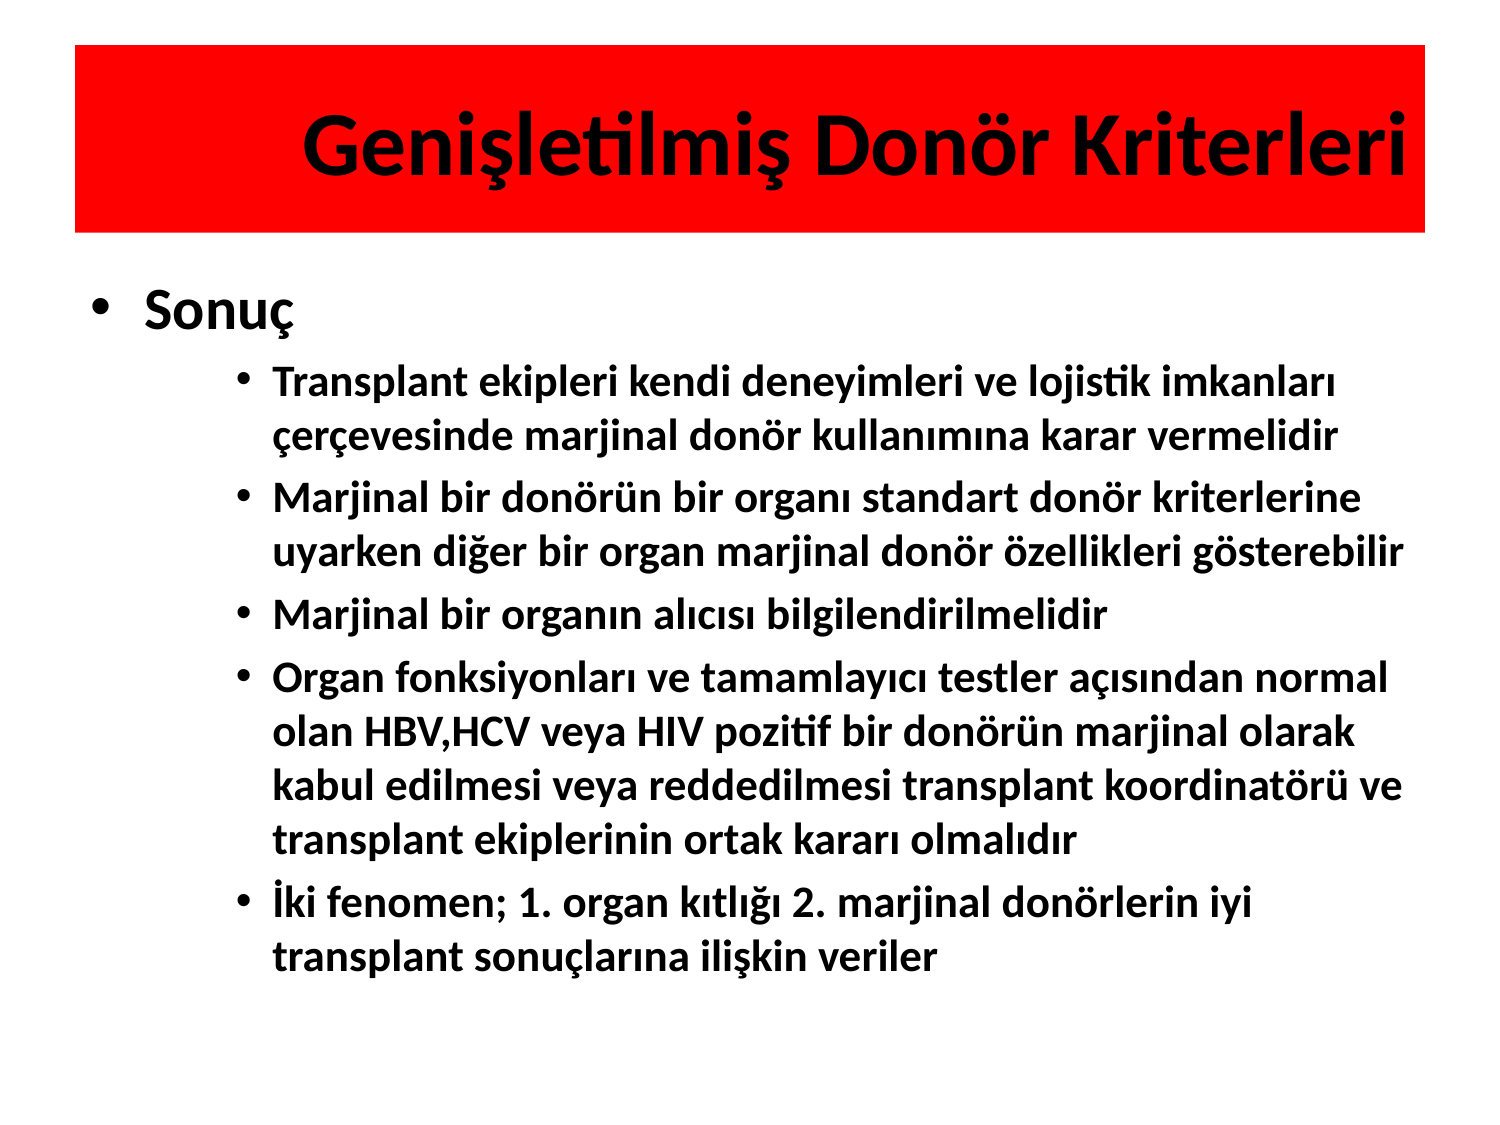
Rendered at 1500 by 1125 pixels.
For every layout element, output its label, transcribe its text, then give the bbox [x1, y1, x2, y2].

title Genişletilmiş Donör Kriterleri [75, 45, 1425, 233]
list Sonuç Transplant ekipleri kendi deneyimleri ve lojistik imkanları çerçevesinde marjinal donör kullanımına karar vermelidir Marjinal bir donörün bir organı standart donör kriterlerine uyarken diğer bir organ marjinal donör özellikleri gösterebilir Marjinal bir organın alıcısı bilgilendirilmelidir Organ fonksiyonları ve tamamlayıcı testler açısından normal olan HBV,HCV veya HIV pozitif bir donörün marjinal olarak kabul edilmesi veya reddedilmesi transplant koordinatörü ve transplant ekiplerinin ortak kararı olmalıdır İki fenomen; 1. organ kıtlığı 2. marjinal donörlerin iyi transplant sonuçlarına ilişkin veriler [75, 262, 1425, 1005]
